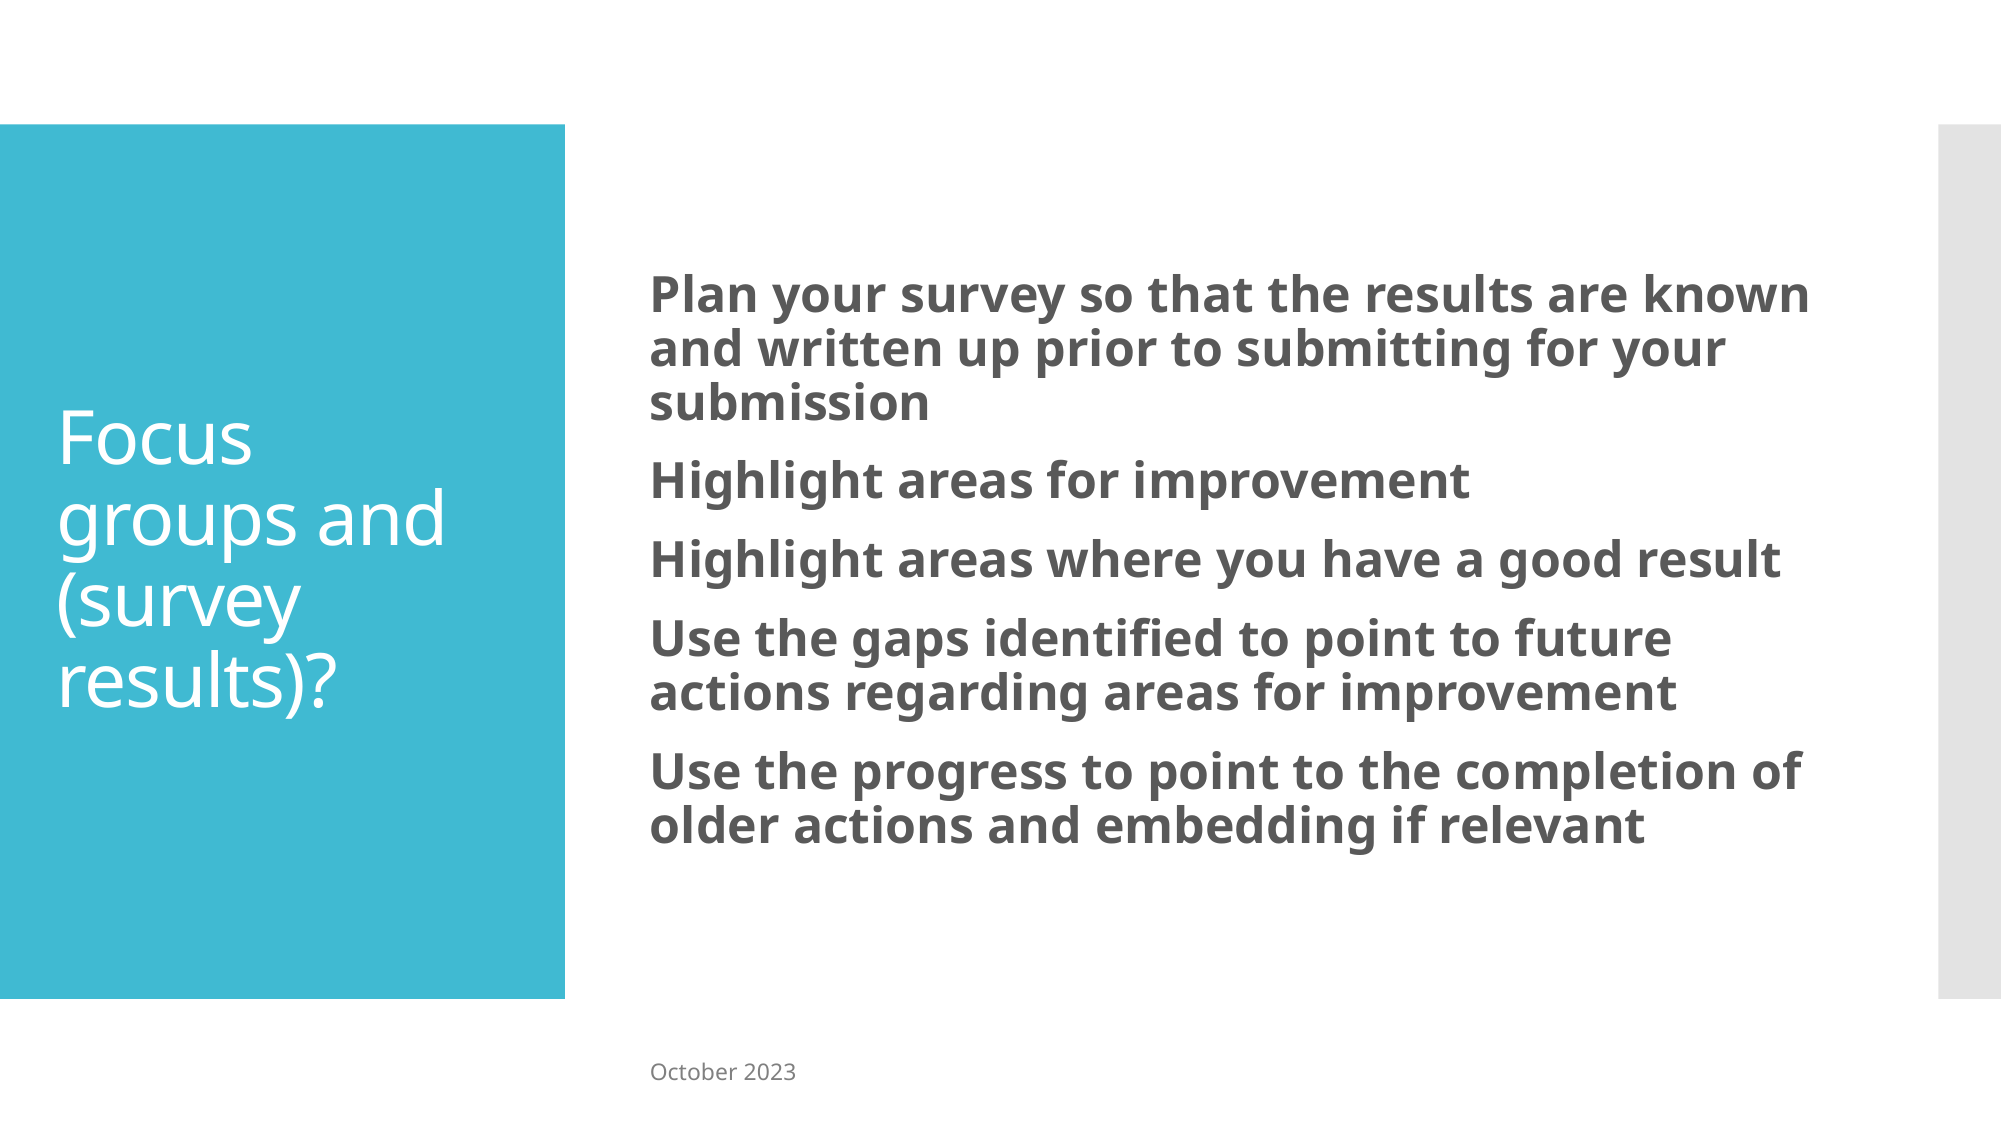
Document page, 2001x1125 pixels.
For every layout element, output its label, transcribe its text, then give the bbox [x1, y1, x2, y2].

list Plan your survey so that the results are known and written up prior to submitting for your submission Highlight areas for improvement Highlight areas where you have a good result Use the gaps identified to point to future actions regarding areas for improvement Use the progress to point to the completion of older actions and embedding if relevant [634, 141, 1835, 982]
footer October 2023 [634, 1042, 1605, 1103]
title Focus groups and (survey results)? [41, 184, 525, 940]
